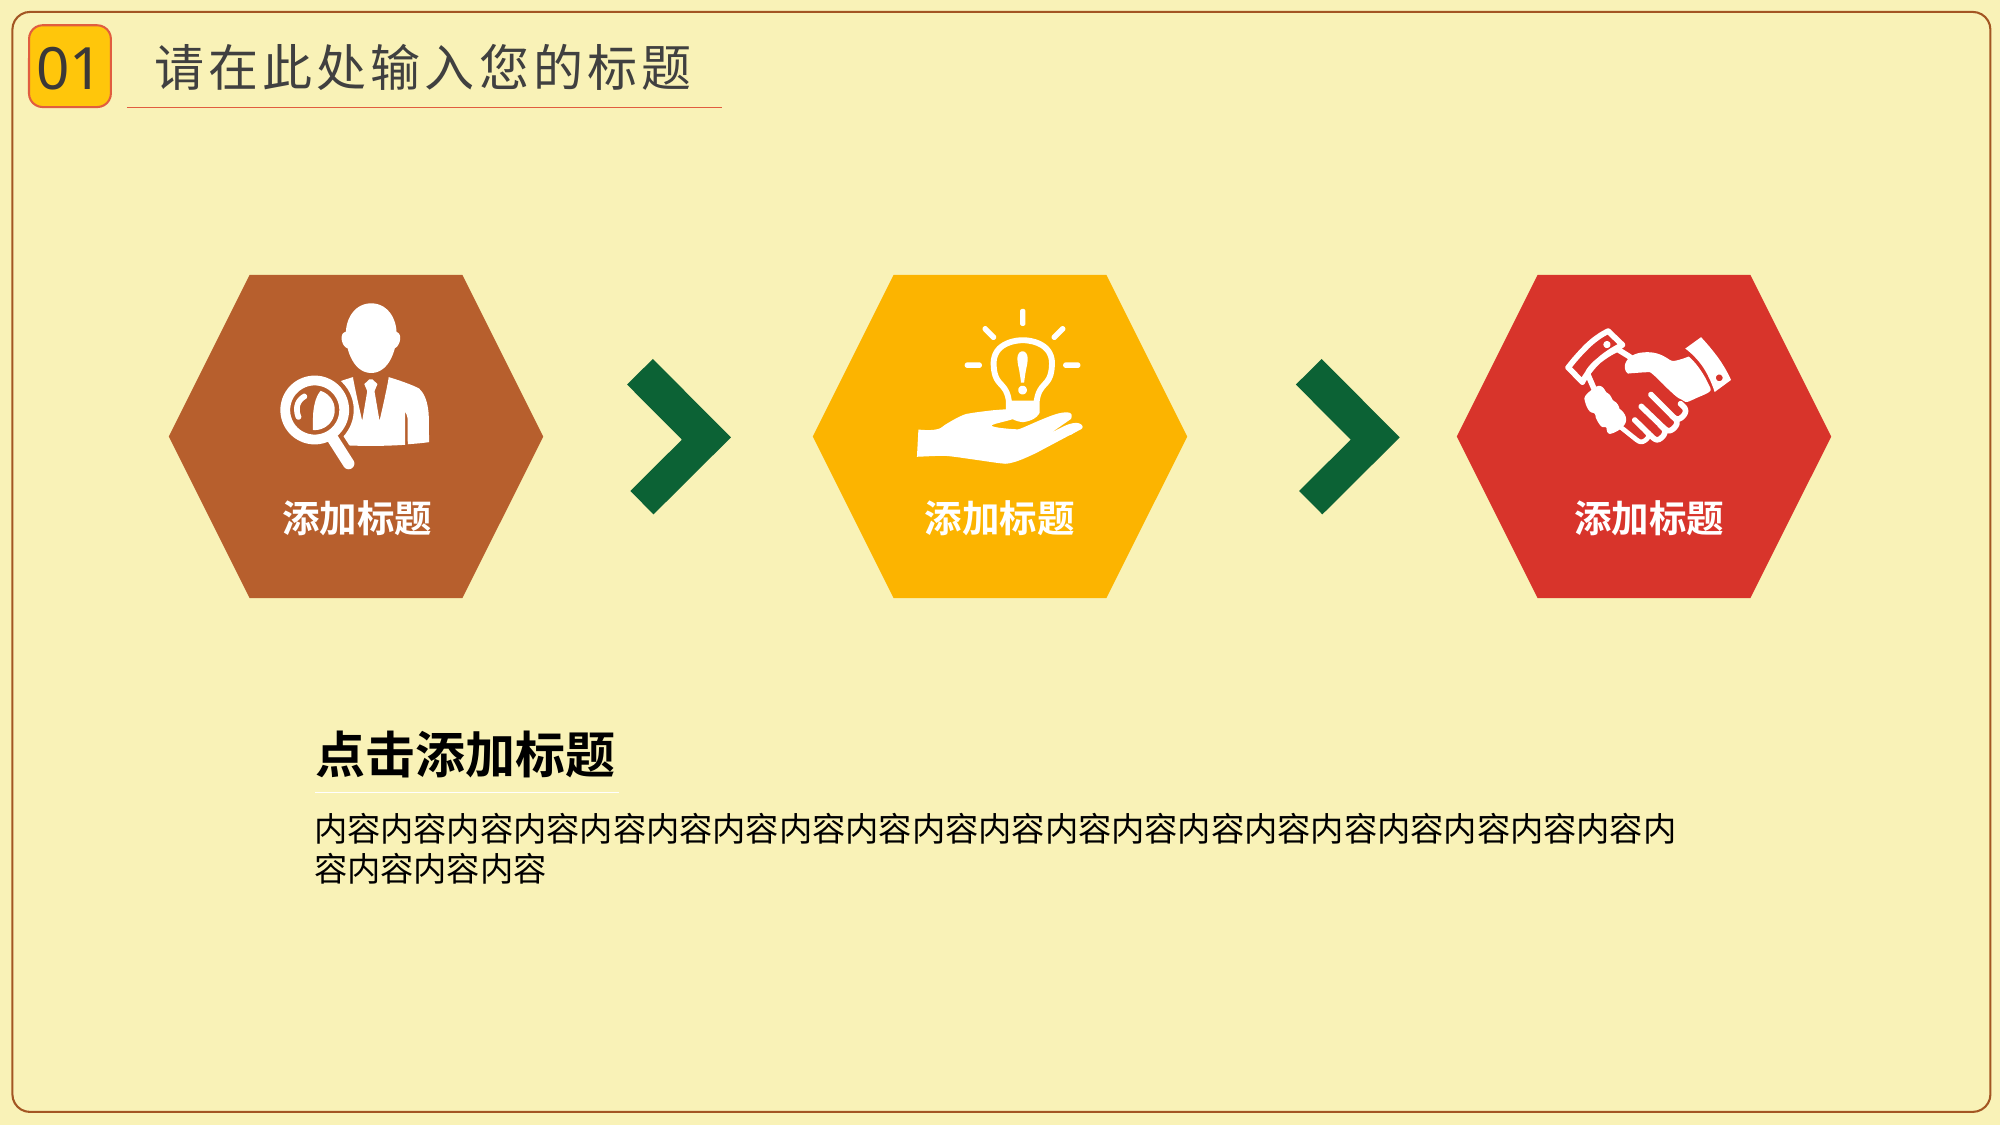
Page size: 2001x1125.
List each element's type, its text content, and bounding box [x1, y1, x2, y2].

text_box [341, 303, 401, 373]
text_box [1294, 357, 1402, 516]
text_box [340, 377, 430, 446]
text_box 添加标题 [1523, 487, 1776, 547]
text_box [625, 357, 733, 516]
text_box [11, 10, 1992, 1113]
text_box [916, 337, 1083, 464]
text_box [1455, 273, 1833, 600]
text_box 添加标题 [230, 487, 484, 547]
text_box [1685, 337, 1732, 393]
text_box 添加标题 [873, 487, 1127, 547]
text_box [167, 273, 545, 600]
text_box [1051, 326, 1066, 340]
text_box [1565, 328, 1711, 445]
text_box [982, 326, 997, 340]
text_box [280, 375, 355, 470]
text_box 内容内容内容内容内容内容内容内容内容内容内容内容内容内容内容内容内容内容内容内容内容内容内容内容 [299, 800, 1701, 895]
text_box [1020, 308, 1026, 327]
text_box [811, 273, 1189, 600]
text_box 点击添加标题 [301, 716, 631, 792]
